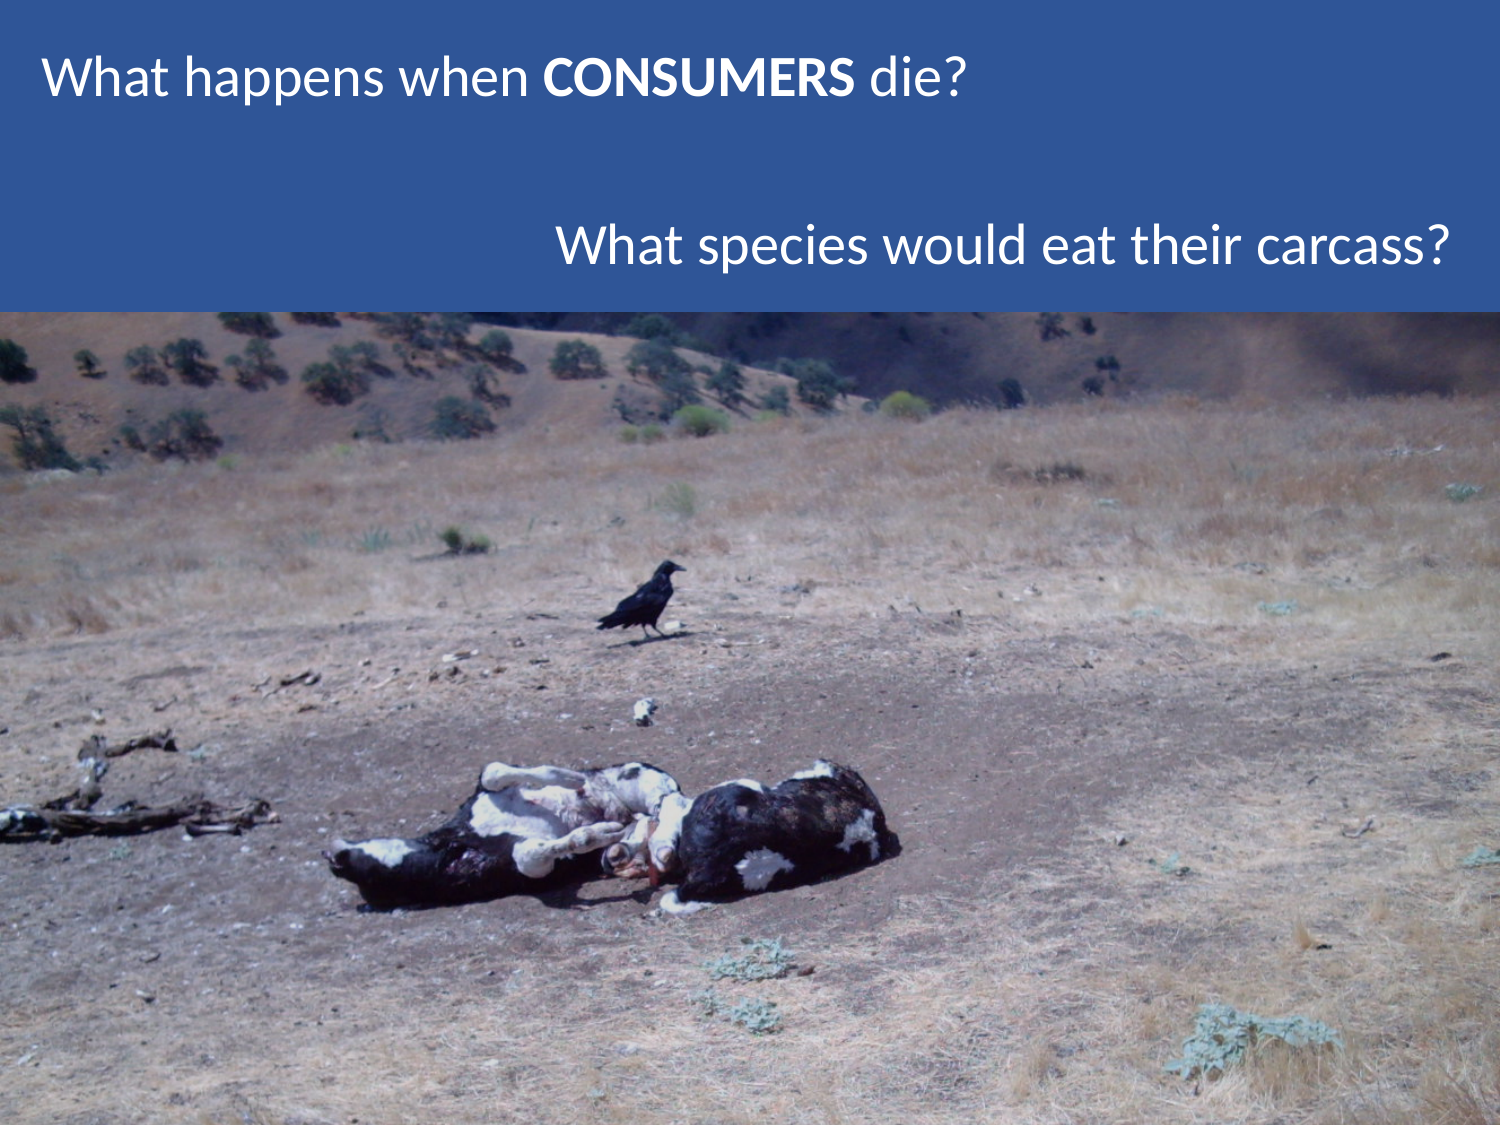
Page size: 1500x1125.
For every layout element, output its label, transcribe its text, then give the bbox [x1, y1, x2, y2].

list What happens when CONSUMERS die? What species would eat their carcass? [26, 38, 1468, 312]
picture [0, 312, 1500, 1125]
